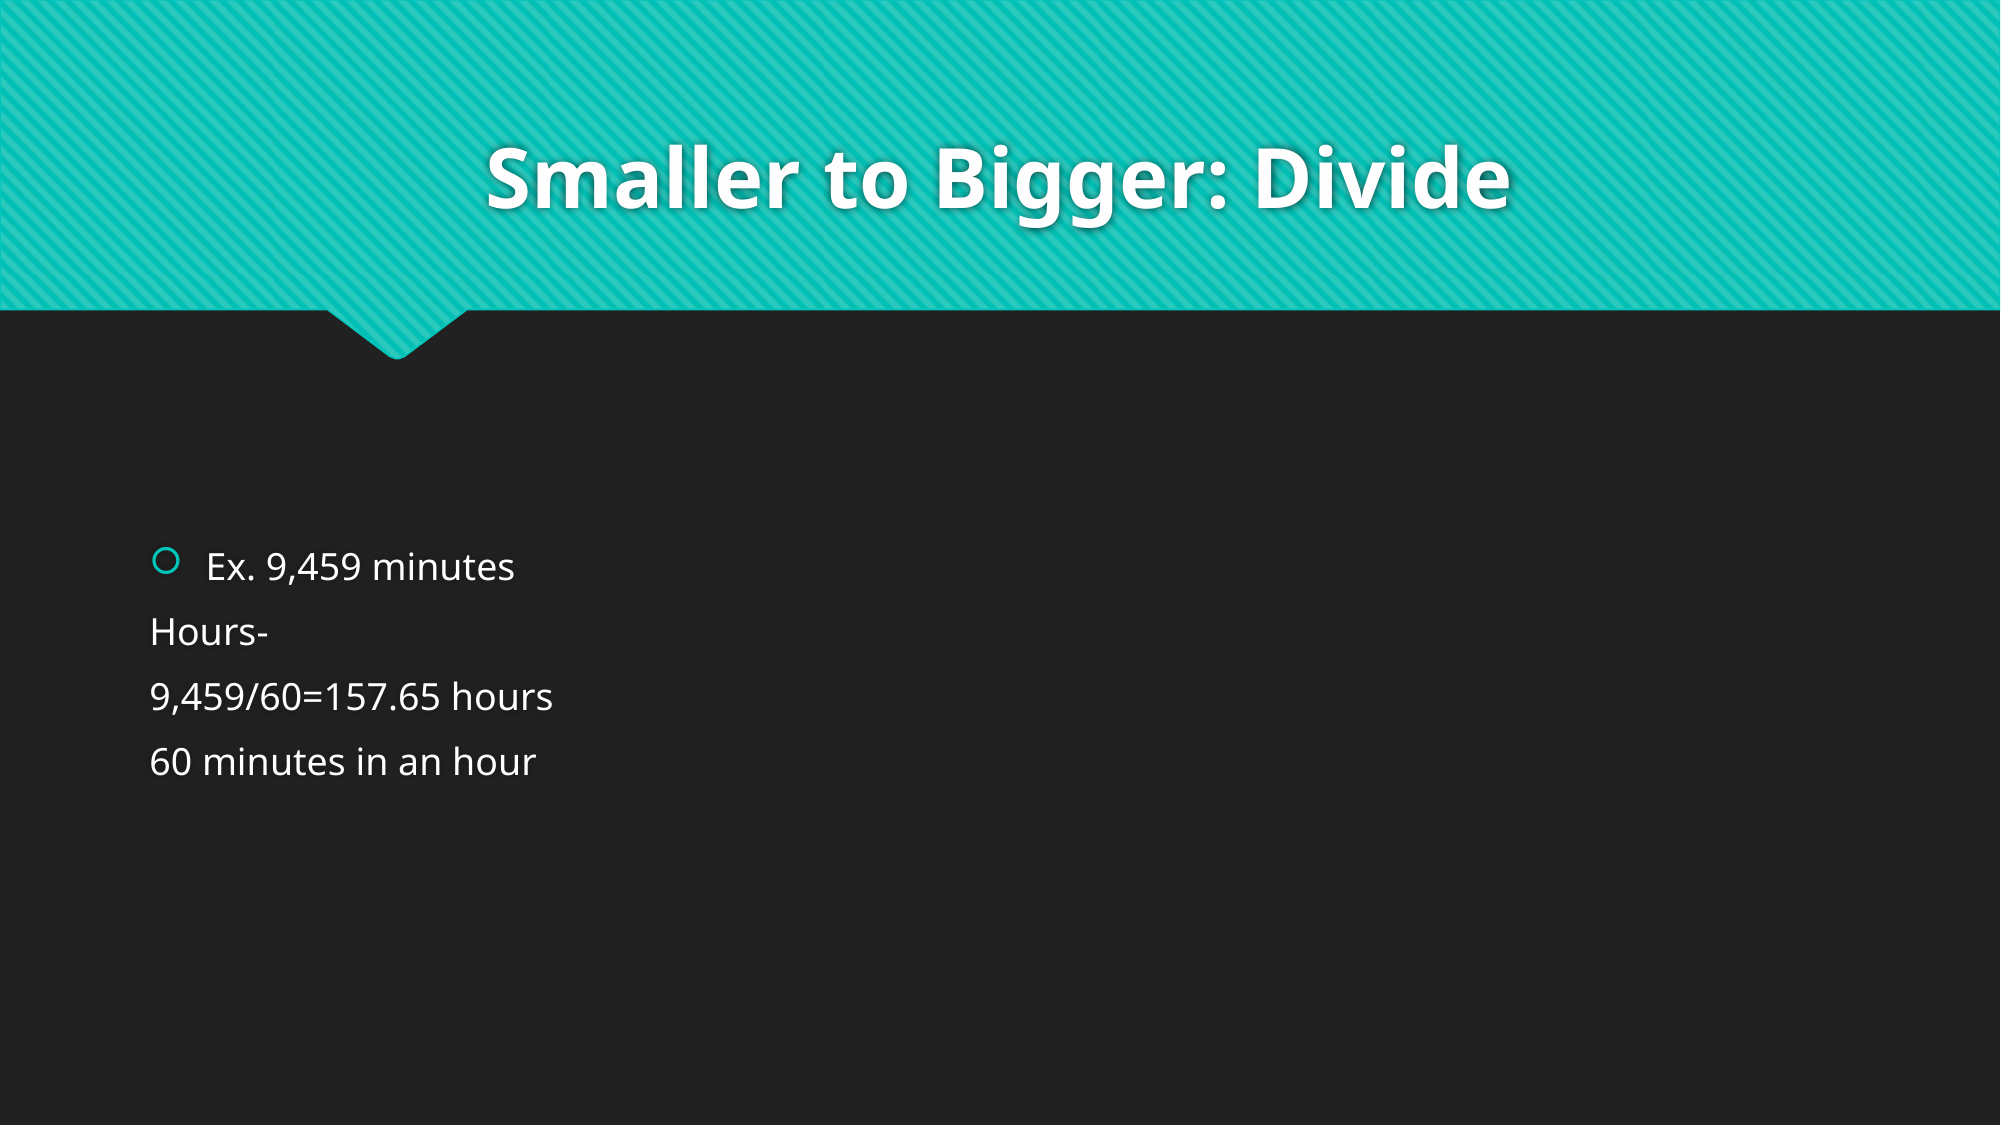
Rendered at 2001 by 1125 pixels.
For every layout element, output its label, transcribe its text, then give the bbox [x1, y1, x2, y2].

list Ex. 9,459 minutes Hours- 9,459/60=157.65 hours 60 minutes in an hour [134, 364, 1866, 962]
title Smaller to Bigger: Divide [132, 73, 1868, 233]
